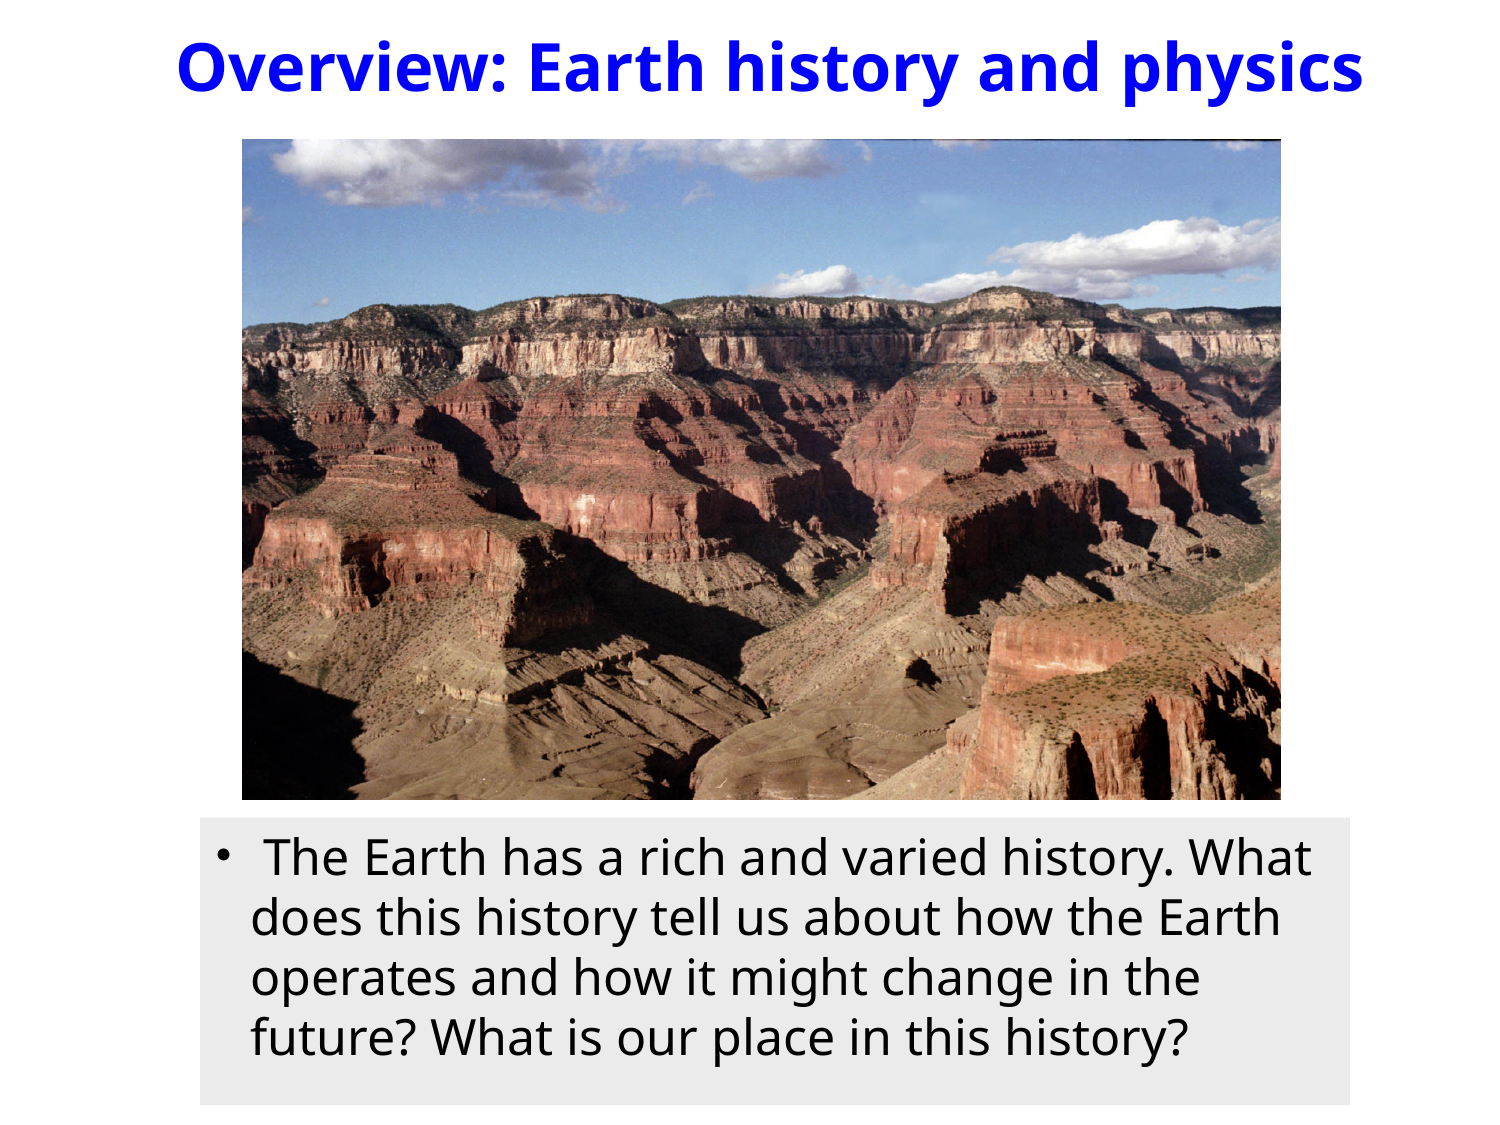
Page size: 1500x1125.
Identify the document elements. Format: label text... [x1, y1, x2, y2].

text_box The Earth has a rich and varied history. What does this history tell us about how the Earth operates and how it might change in the future? What is our place in this history? [200, 817, 1350, 1105]
picture [242, 139, 1281, 800]
text_box Overview: Earth history and physics [161, 17, 1382, 112]
